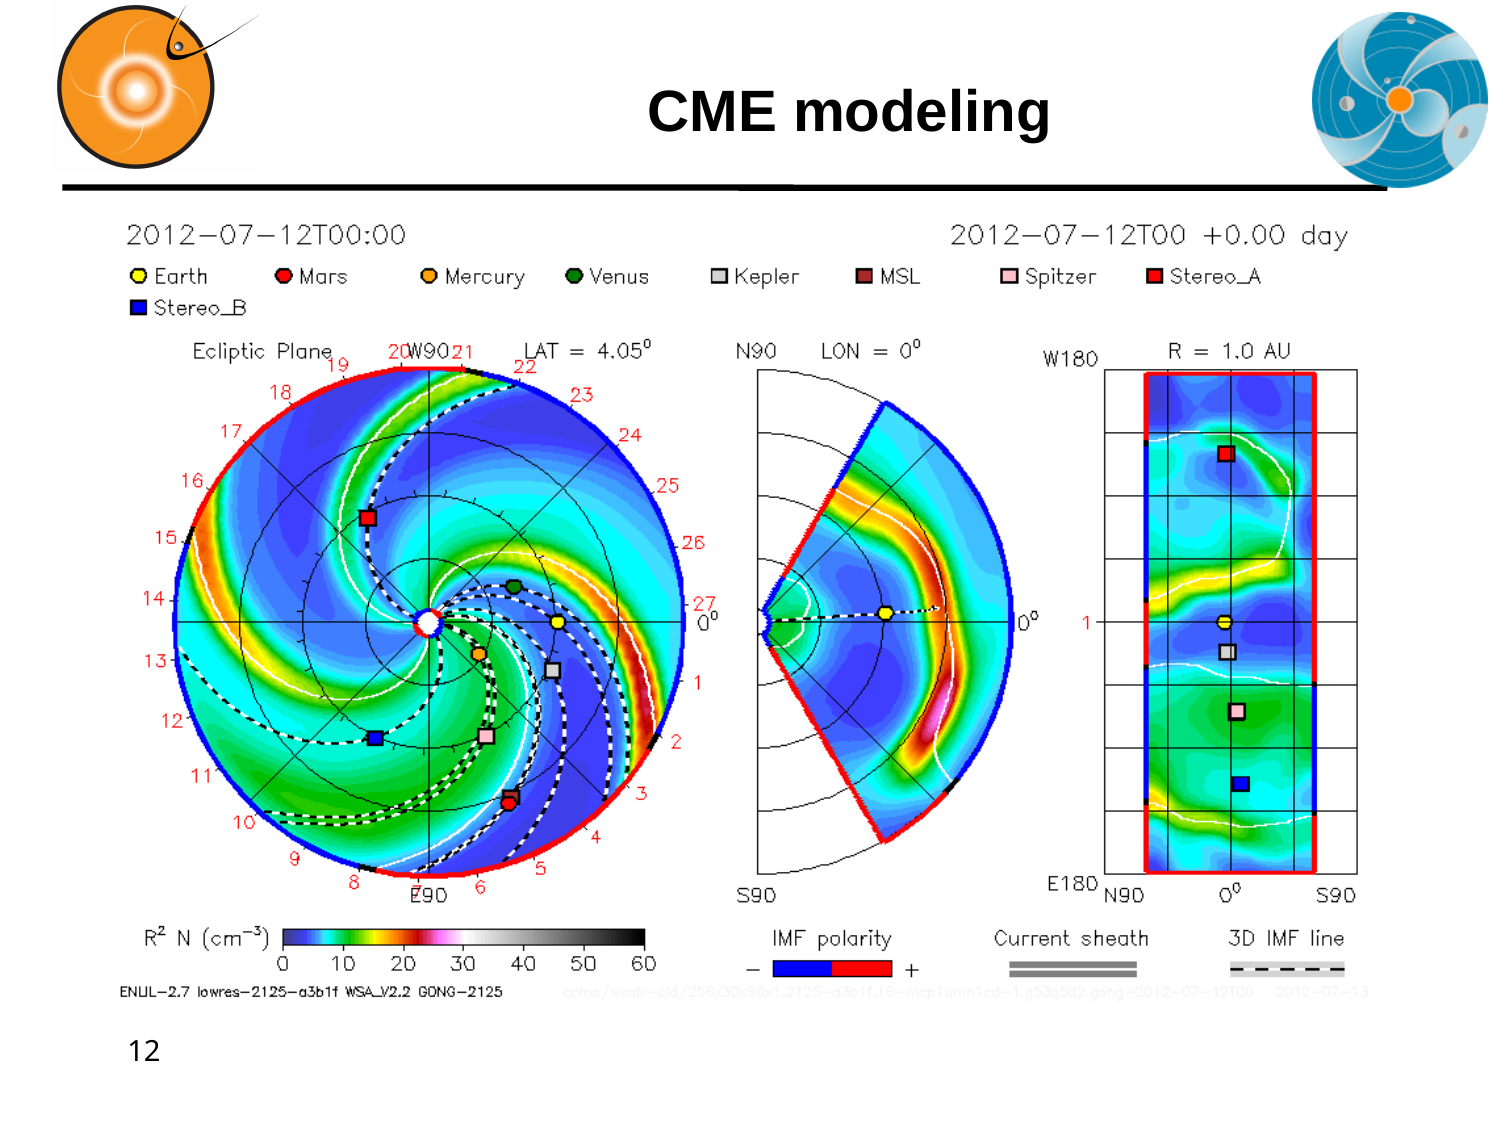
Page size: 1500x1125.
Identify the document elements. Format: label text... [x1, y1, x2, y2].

picture [1339, 95, 1354, 112]
slide_number 12 [112, 1024, 425, 1100]
picture [50, 0, 263, 174]
title CME modeling [274, 62, 1307, 163]
picture [1407, 16, 1415, 24]
picture [1312, 12, 1488, 188]
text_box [112, 212, 1376, 1002]
